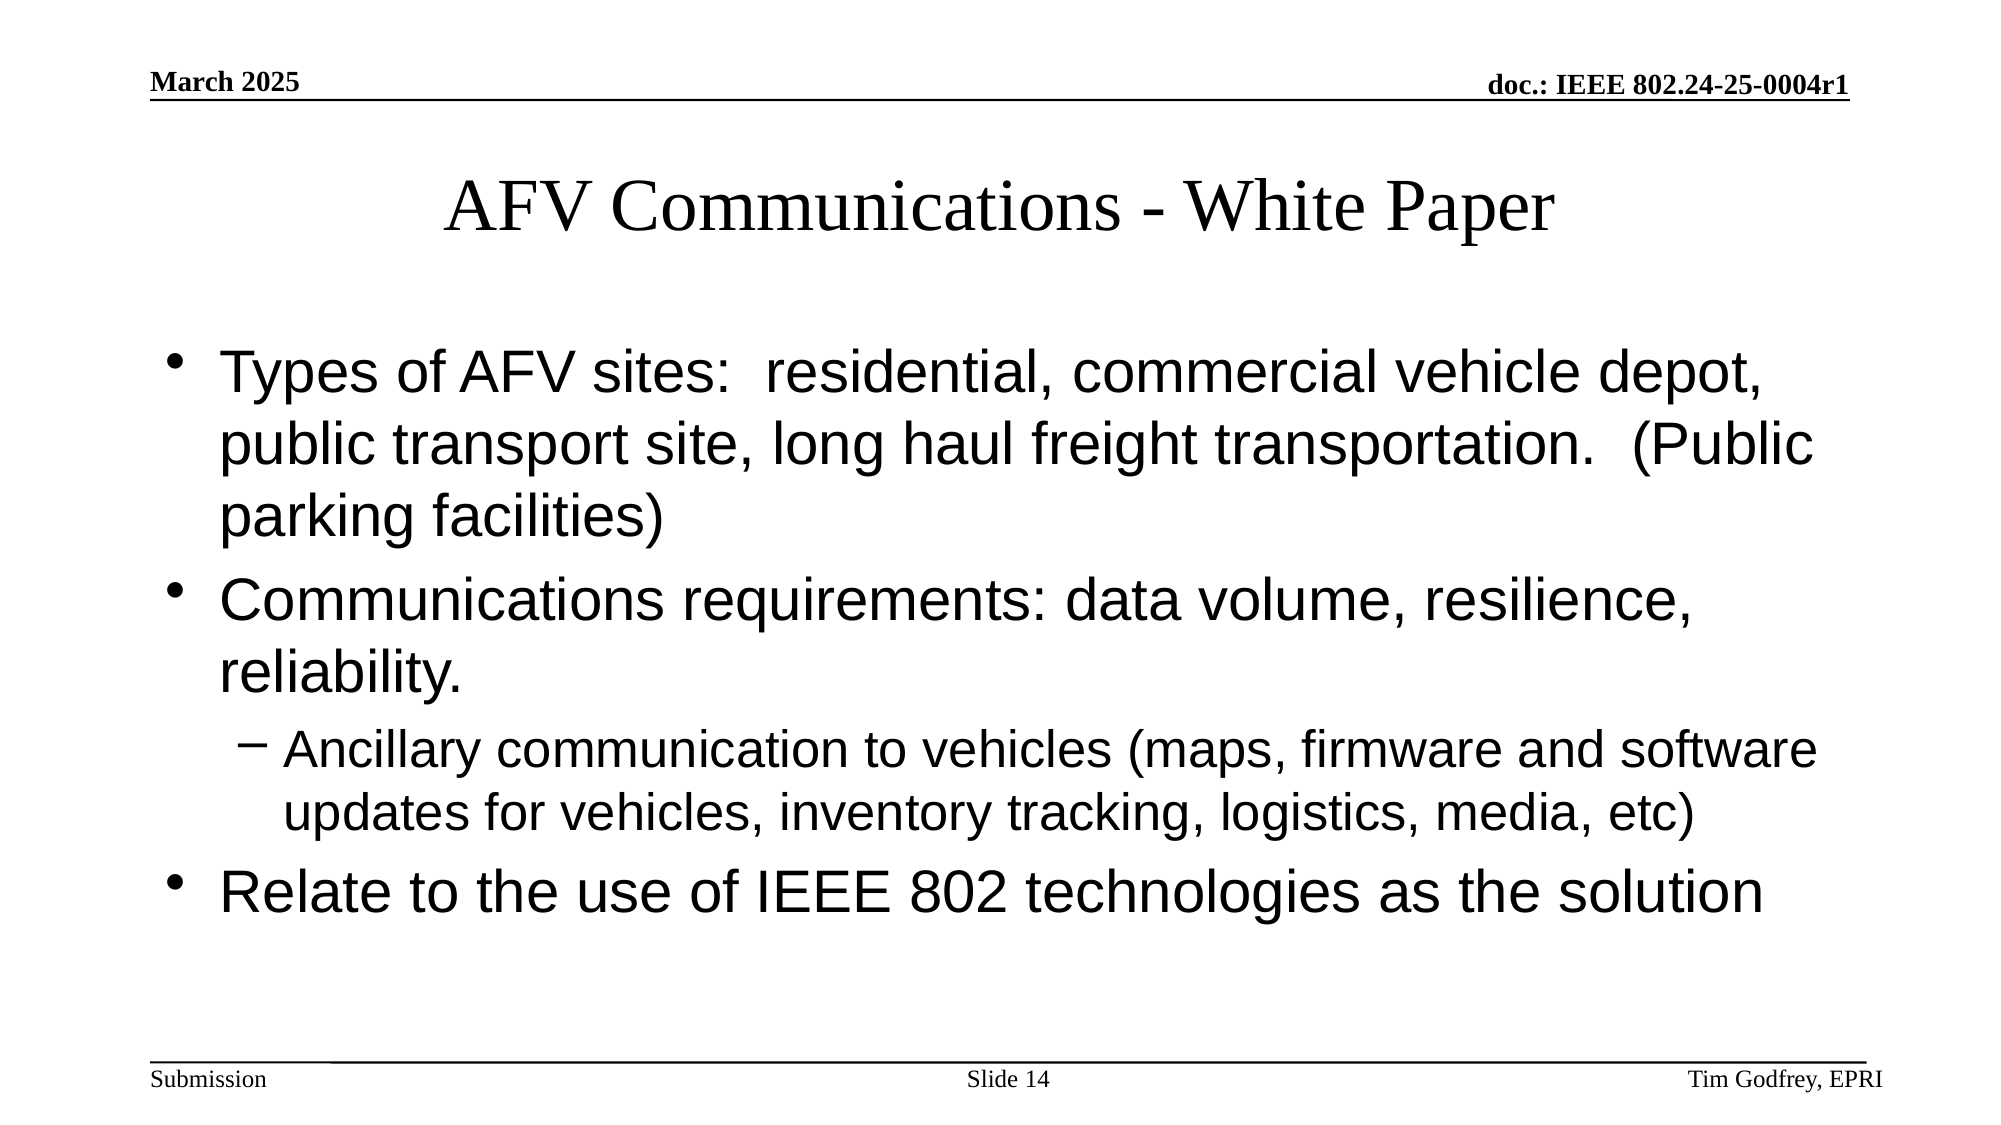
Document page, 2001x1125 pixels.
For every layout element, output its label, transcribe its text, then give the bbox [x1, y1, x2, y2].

footer Tim Godfrey, EPRI [1200, 1062, 1884, 1108]
list Types of AFV sites: residential, commercial vehicle depot, public transport site, long haul freight transportation. (Public parking facilities) Communications requirements: data volume, resilience, reliability. Ancillary communication to vehicles (maps, firmware and software updates for vehicles, inventory tracking, logistics, media, etc) Relate to the use of IEEE 802 technologies as the solution [150, 324, 1850, 1000]
slide_number Slide 14 [937, 1062, 1079, 1108]
title AFV Communications - White Paper [150, 112, 1850, 288]
